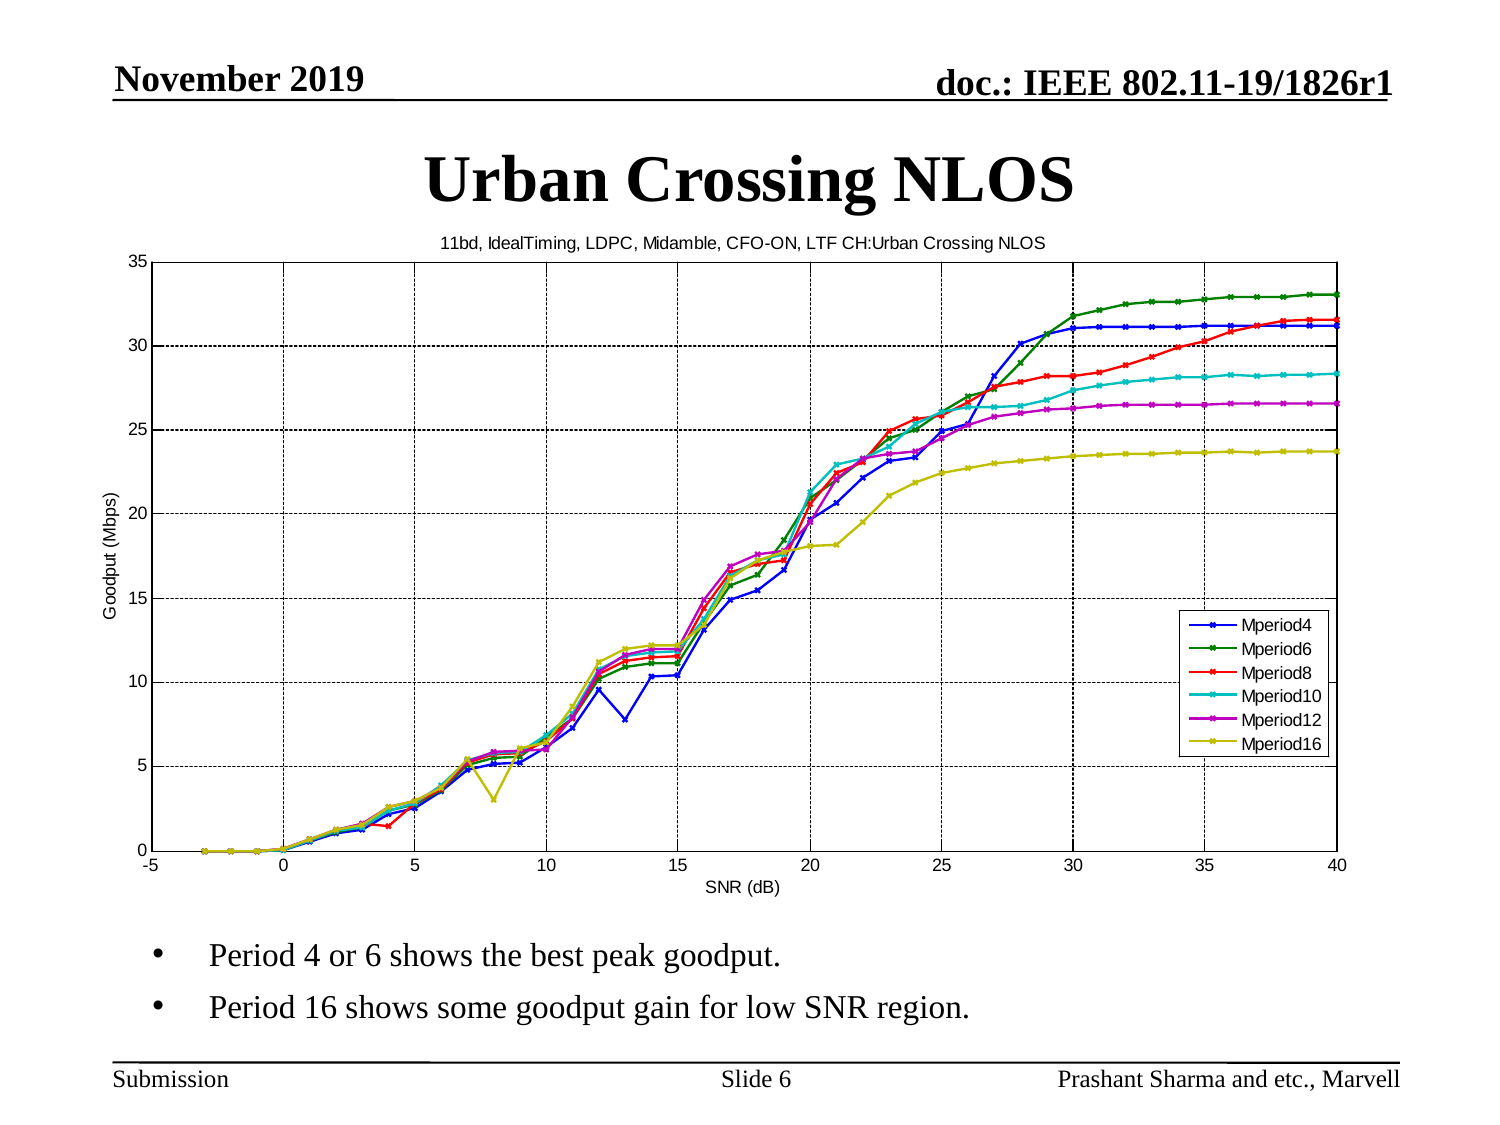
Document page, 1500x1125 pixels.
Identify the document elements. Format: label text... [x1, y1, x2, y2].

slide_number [114, 54, 423, 100]
picture [87, 208, 1388, 942]
slide_number Slide 6 [712, 1061, 800, 1123]
title Urban Crossing NLOS [112, 87, 1388, 207]
footer Prashant Sharma and etc., Marvell [878, 1061, 1402, 1093]
list Period 4 or 6 shows the best peak goodput. Period 16 shows some goodput gain for low SNR region. [137, 950, 1338, 1026]
